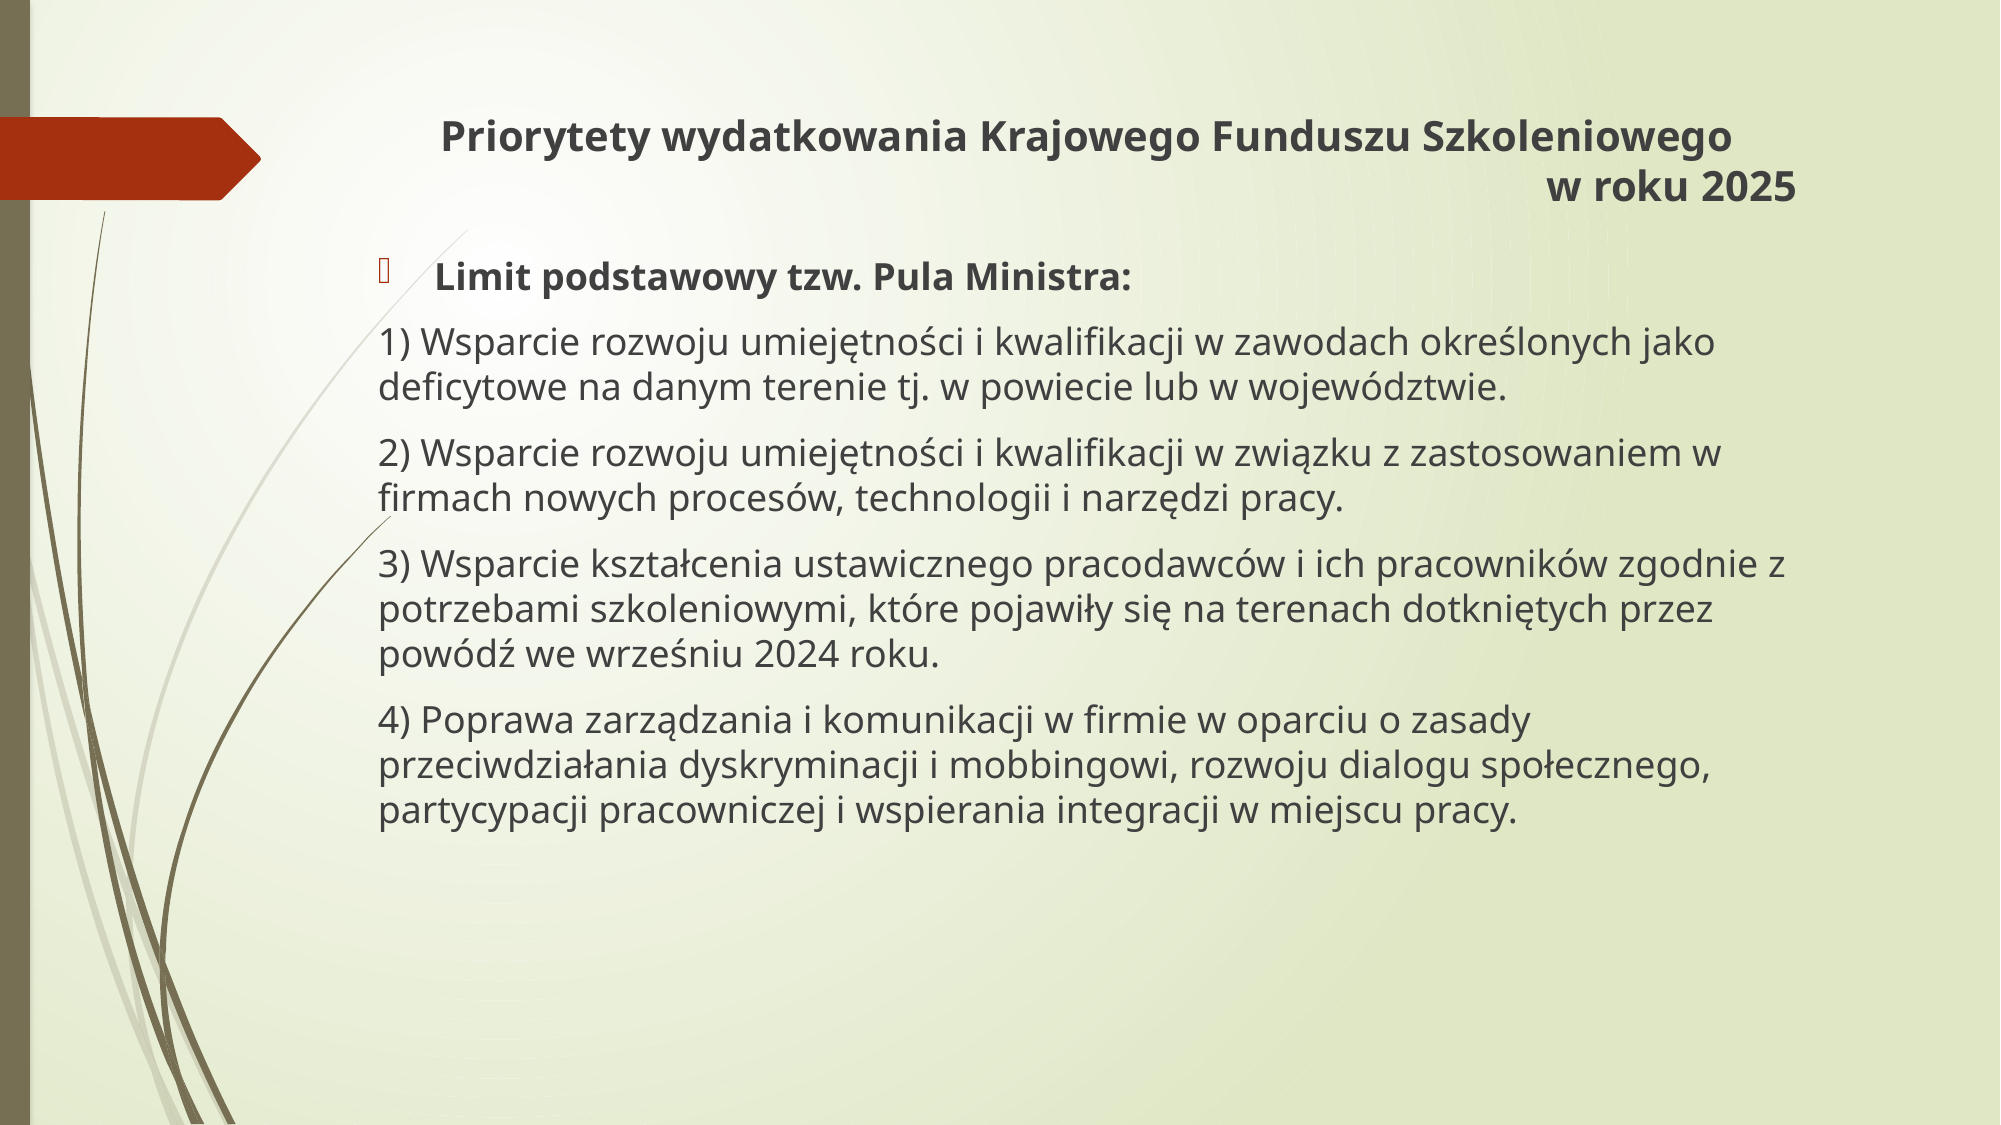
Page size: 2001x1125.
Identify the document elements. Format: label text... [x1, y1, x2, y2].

title Priorytety wydatkowania Krajowego Funduszu Szkoleniowego w roku 2025 [425, 102, 1888, 313]
list Limit podstawowy tzw. Pula Ministra: 1) Wsparcie rozwoju umiejętności i kwalifikacji w zawodach określonych jako deficytowe na danym terenie tj. w powiecie lub w województwie. 2) Wsparcie rozwoju umiejętności i kwalifikacji w związku z zastosowaniem w firmach nowych procesów, technologii i narzędzi pracy. 3) Wsparcie kształcenia ustawicznego pracodawców i ich pracowników zgodnie z potrzebami szkoleniowymi, które pojawiły się na terenach dotkniętych przez powódź we wrześniu 2024 roku. 4) Poprawa zarządzania i komunikacji w firmie w oparciu o zasady przeciwdziałania dyskryminacji i mobbingowi, rozwoju dialogu społecznego, partycypacji pracowniczej i wspierania integracji w miejscu pracy. [362, 244, 1826, 1042]
